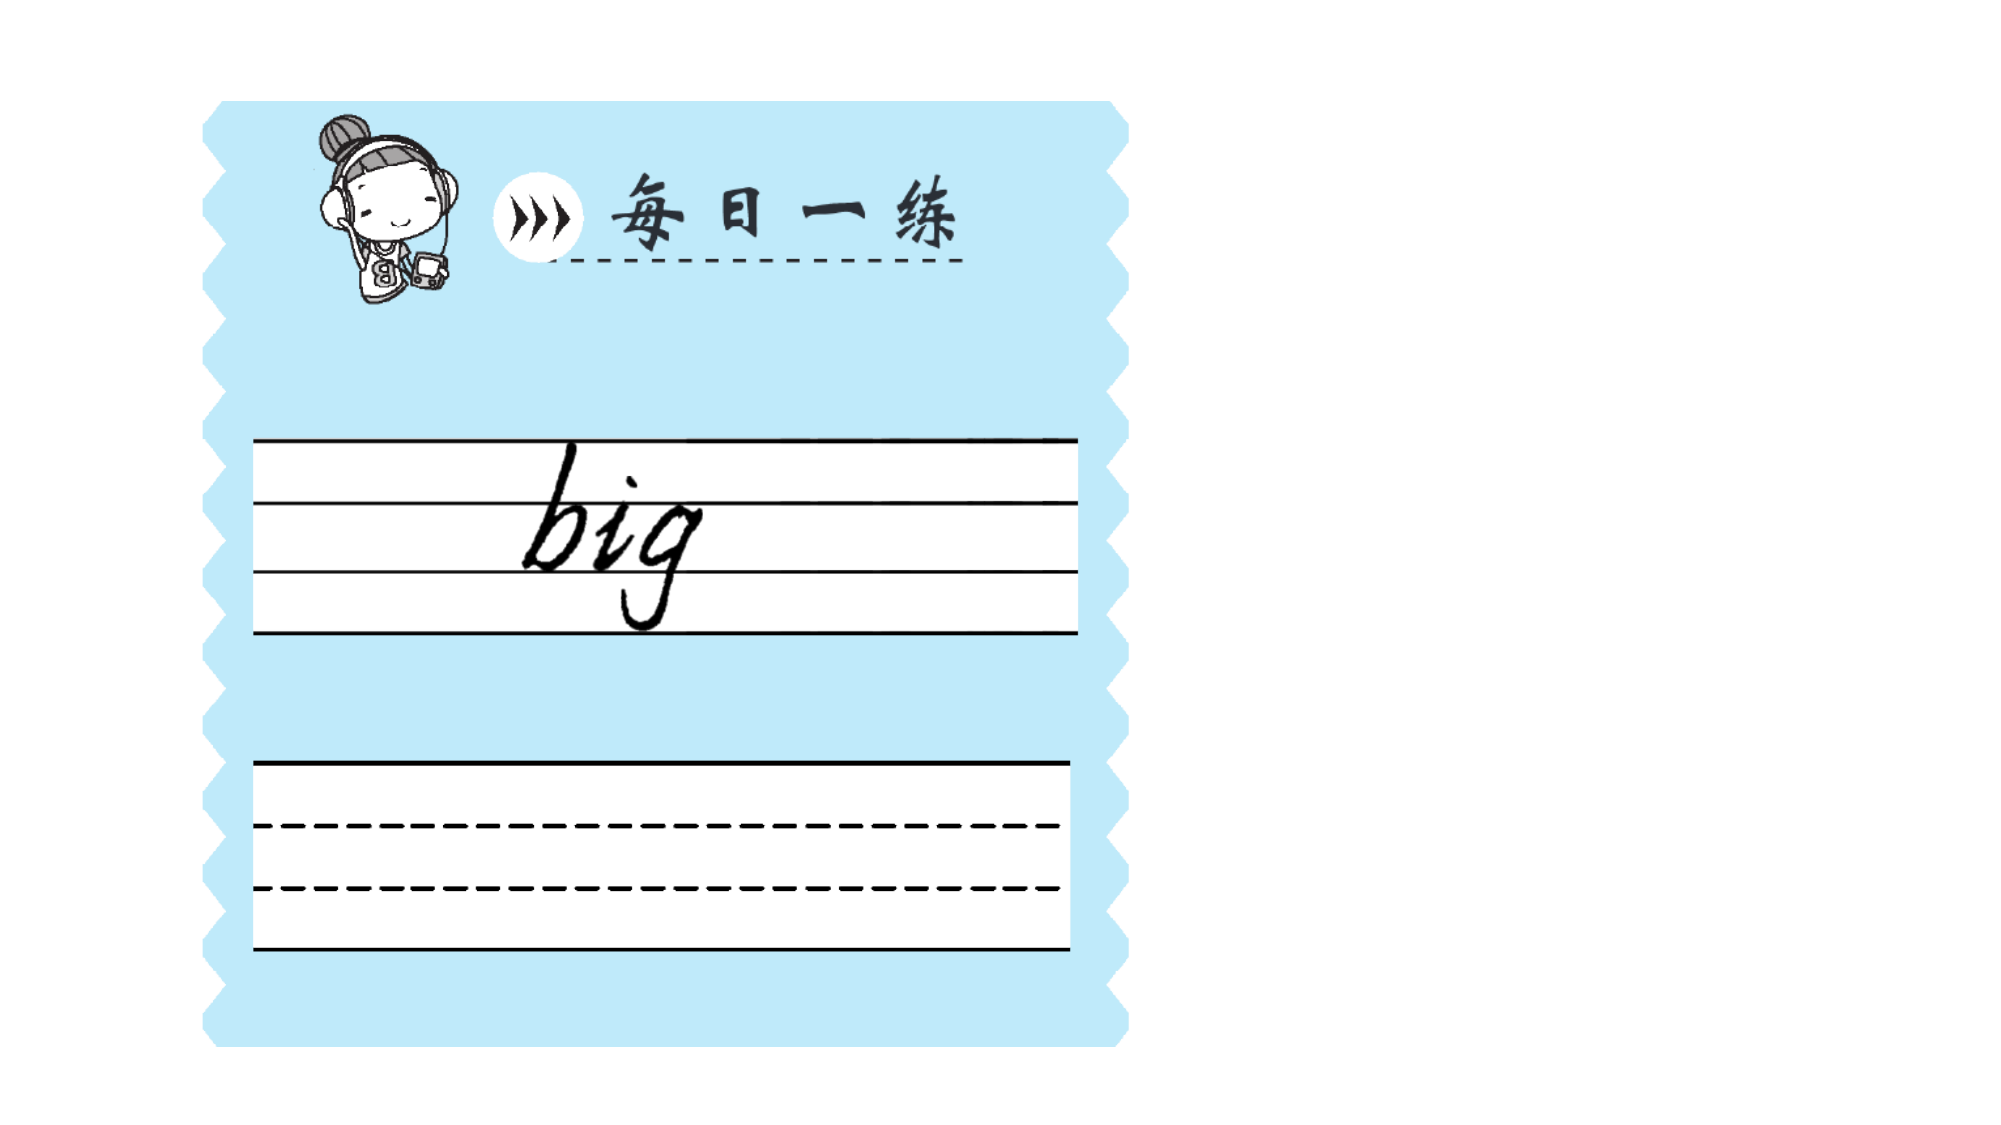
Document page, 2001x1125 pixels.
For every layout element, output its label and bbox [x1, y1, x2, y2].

picture [196, 101, 1150, 1047]
